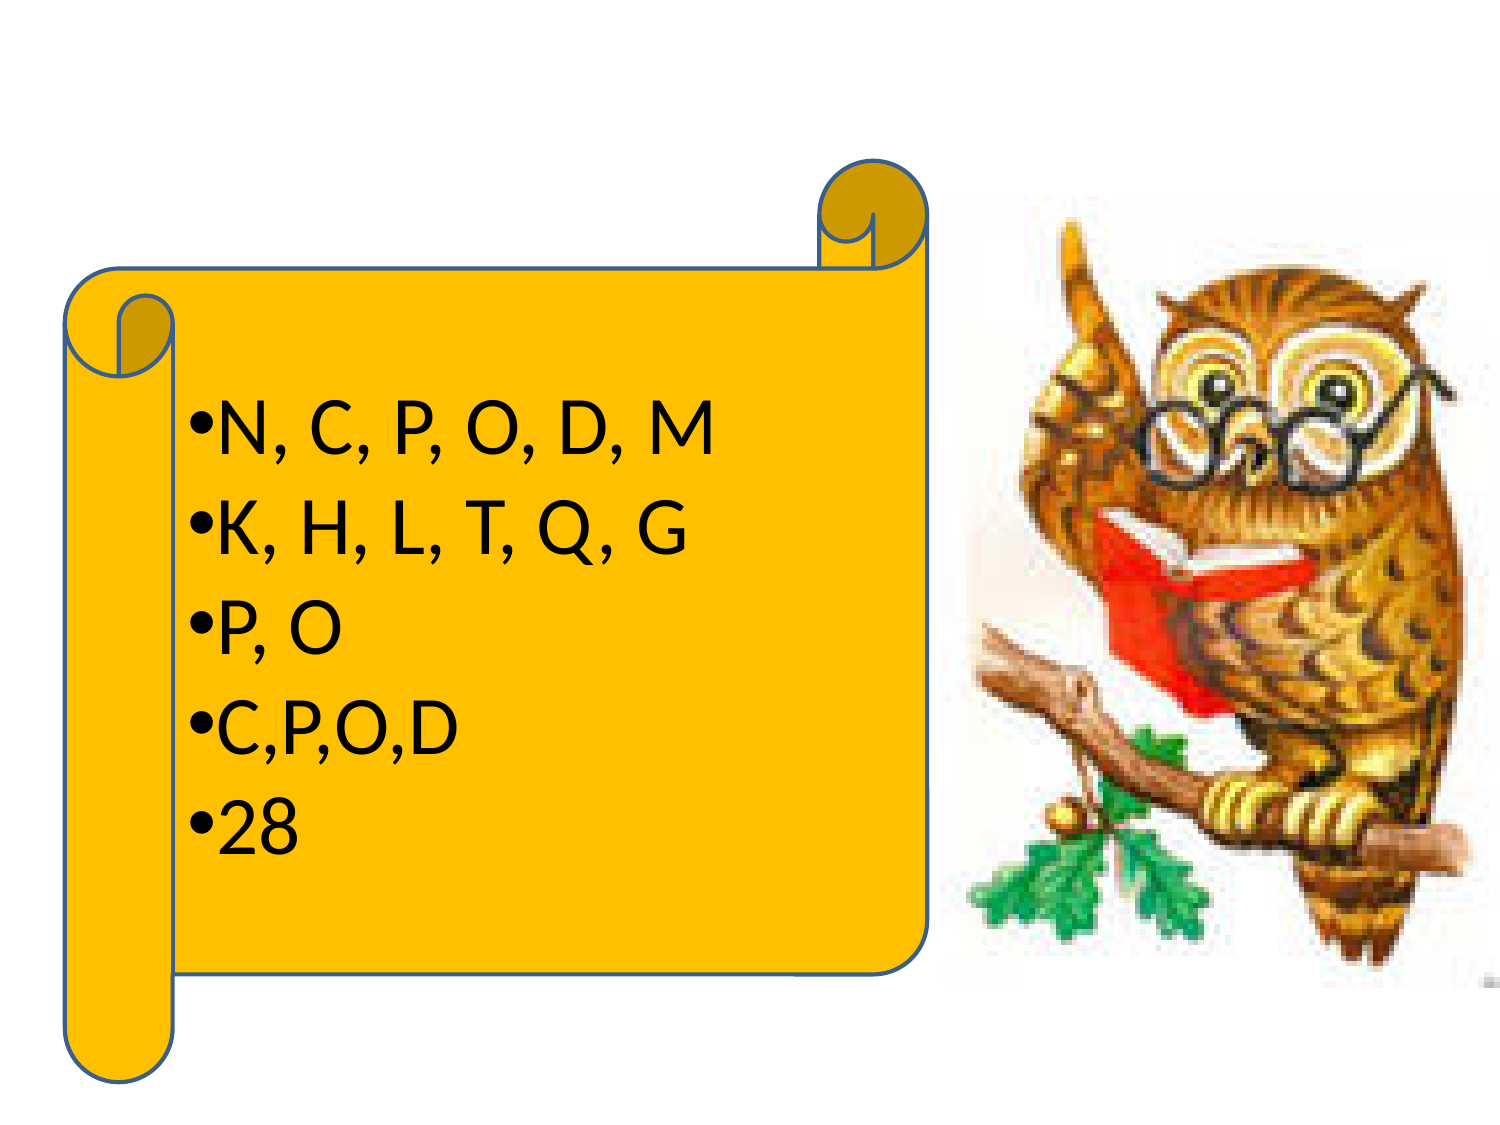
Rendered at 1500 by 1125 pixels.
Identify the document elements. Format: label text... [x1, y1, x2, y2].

picture [940, 196, 1500, 988]
text_box N, C, P, O, D, M K, H, L, T, Q, G P, O C,P,O,D 28 [62, 158, 930, 1085]
